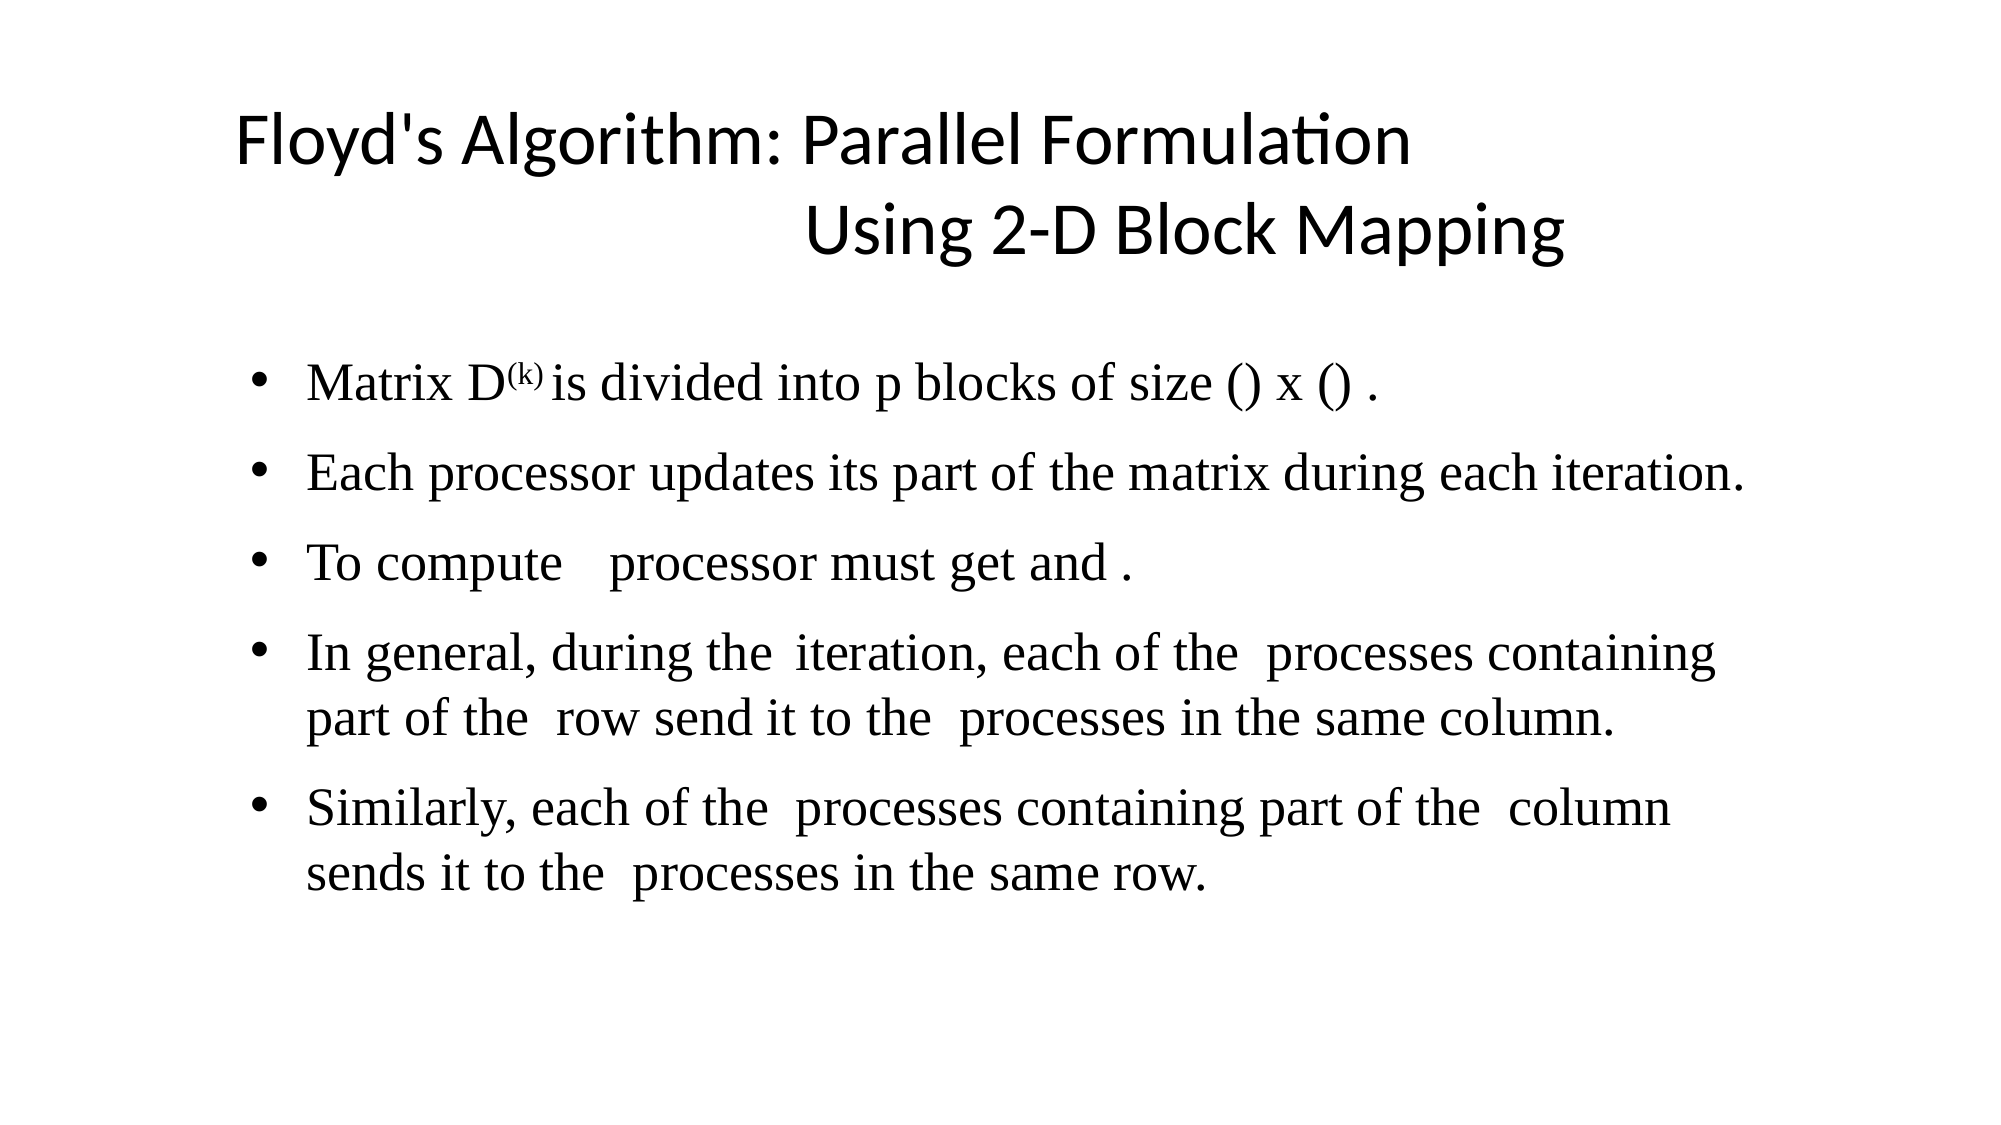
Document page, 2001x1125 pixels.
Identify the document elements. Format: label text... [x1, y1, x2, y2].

text_box Floyd's Algorithm: Parallel Formulation Using 2-D Block Mapping [220, 82, 1666, 277]
